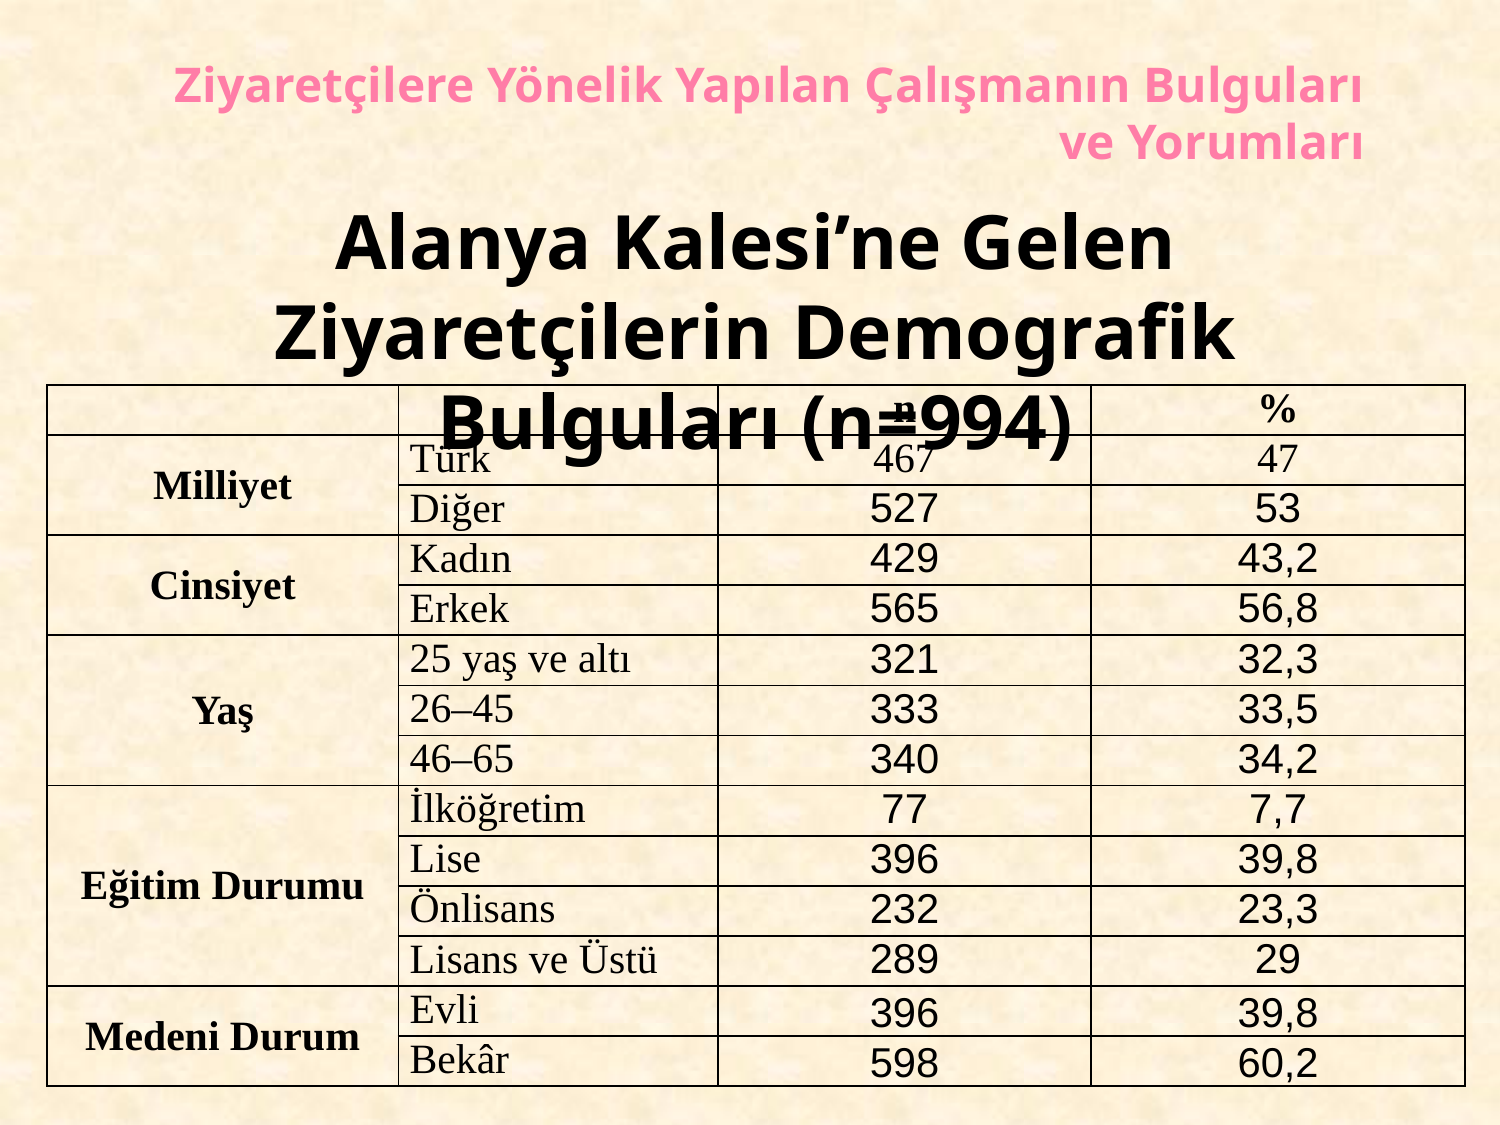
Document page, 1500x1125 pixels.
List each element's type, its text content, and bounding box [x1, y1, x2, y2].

text_box Alanya Kalesi’ne Gelen Ziyaretçilerin Demografik Bulguları (n=994) [81, 187, 1430, 384]
table_cell 429 [719, 536, 1090, 584]
table_cell Milliyet [48, 436, 398, 534]
table_cell Bekâr [399, 1037, 717, 1085]
table_cell 467 [719, 436, 1090, 484]
table_cell 34,2 [1092, 736, 1464, 785]
table_cell Önlisans [399, 887, 717, 935]
table_cell 7,7 [1092, 786, 1464, 835]
table_cell 39,8 [1092, 987, 1464, 1035]
table_header n [719, 386, 1090, 434]
table_cell Cinsiyet [48, 536, 398, 634]
table_cell 32,3 [1092, 636, 1464, 685]
table_cell Kadın [399, 536, 717, 584]
table_cell 321 [719, 636, 1090, 685]
table_cell 232 [719, 887, 1090, 935]
table_cell 396 [719, 837, 1090, 885]
table_cell 333 [719, 686, 1090, 735]
table_cell Eğitim Durumu [48, 786, 398, 985]
title Ziyaretçilere Yönelik Yapılan Çalışmanın Bulguları ve Yorumları [105, 46, 1381, 187]
picture [0, 0, 1500, 1125]
table_cell Evli [399, 987, 717, 1035]
table_cell 53 [1092, 486, 1464, 534]
table_header [48, 386, 398, 434]
table_cell 527 [719, 486, 1090, 534]
table_cell 23,3 [1092, 887, 1464, 935]
table_cell Diğer [399, 486, 717, 534]
table_cell Medeni Durum [48, 987, 398, 1085]
table_cell 47 [1092, 436, 1464, 484]
table_cell 46–65 [399, 736, 717, 785]
table_cell Yaş [48, 636, 398, 785]
table_cell İlköğretim [399, 786, 717, 835]
table_header % [1092, 386, 1464, 434]
table_cell 33,5 [1092, 686, 1464, 735]
table_cell 289 [719, 937, 1090, 985]
table_cell 25 yaş ve altı [399, 636, 717, 685]
table_cell 340 [719, 736, 1090, 785]
table_cell 56,8 [1092, 586, 1464, 634]
table_cell 396 [719, 987, 1090, 1035]
table_header [399, 386, 717, 434]
table_cell Lise [399, 837, 717, 885]
table_cell Lisans ve Üstü [399, 937, 717, 985]
table_cell 598 [719, 1037, 1090, 1085]
table_cell 39,8 [1092, 837, 1464, 885]
table_cell Erkek [399, 586, 717, 634]
table_cell 43,2 [1092, 536, 1464, 584]
table_cell 29 [1092, 937, 1464, 985]
table_cell 565 [719, 586, 1090, 634]
table_cell 77 [719, 786, 1090, 835]
table_cell 26–45 [399, 686, 717, 735]
table_cell Türk [399, 436, 717, 484]
table_cell 60,2 [1092, 1037, 1464, 1085]
